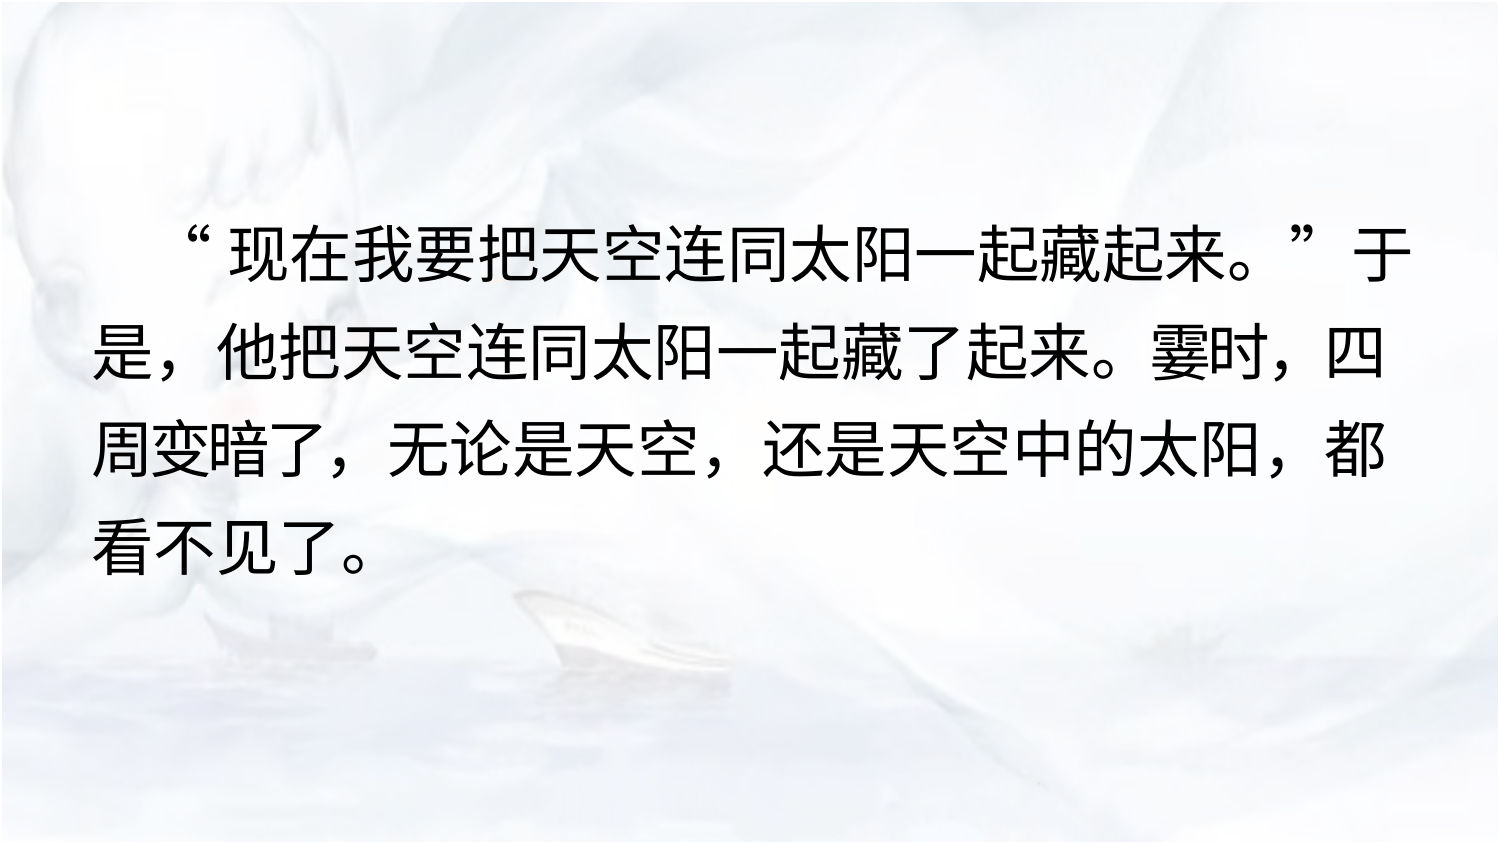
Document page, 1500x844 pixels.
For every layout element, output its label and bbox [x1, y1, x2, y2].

text_box [0, 0, 1500, 844]
